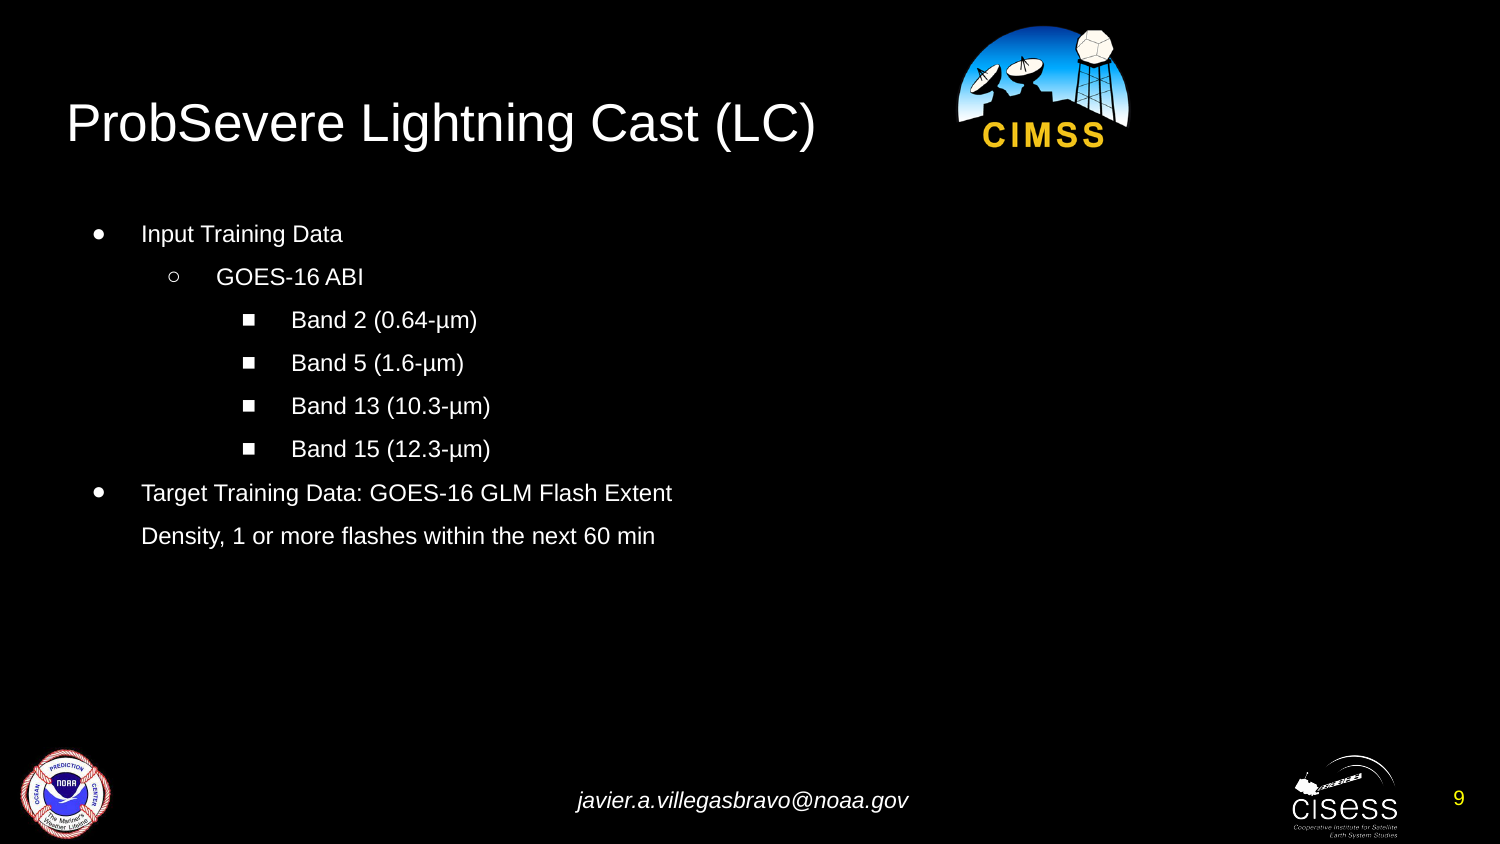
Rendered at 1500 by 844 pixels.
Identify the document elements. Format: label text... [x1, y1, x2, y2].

title ProbSevere Lightning Cast (LC) [51, 72, 1449, 167]
picture [1292, 753, 1399, 842]
picture [951, 25, 1136, 152]
slide_number ‹#› [1403, 764, 1480, 830]
list Input Training Data GOES-16 ABI Band 2 (0.64-µm) Band 5 (1.6-µm) Band 13 (10.3-µm) Band 15 (12.3-µm) Target Training Data: GOES-16 GLM Flash Extent Density, 1 or more flashes within the next 60 min [51, 189, 725, 750]
text_box javier.a.villegasbravo@noaa.gov [440, 771, 1046, 827]
picture [16, 746, 114, 842]
